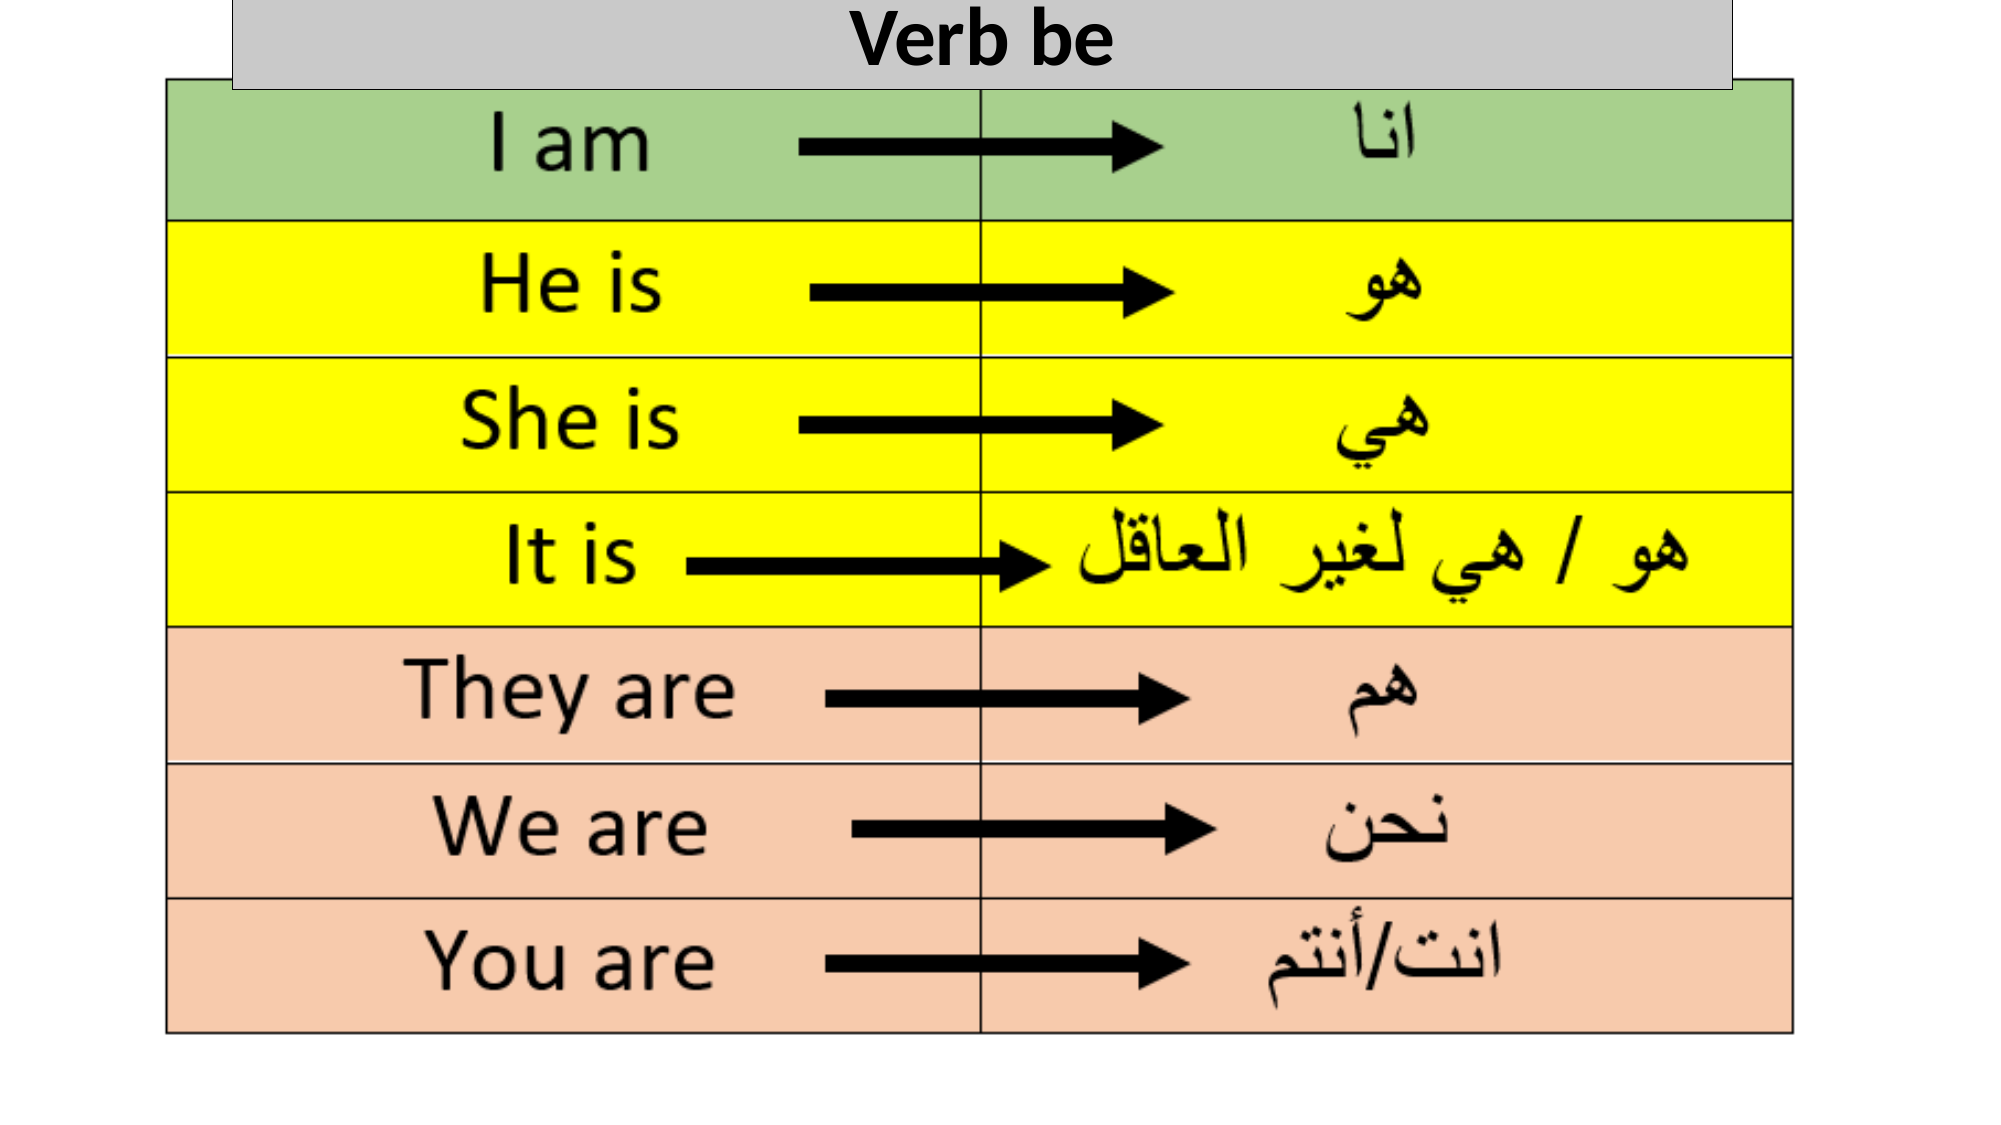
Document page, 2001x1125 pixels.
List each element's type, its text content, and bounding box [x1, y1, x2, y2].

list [155, 59, 1810, 1048]
text_box Verb be [232, 0, 1733, 59]
